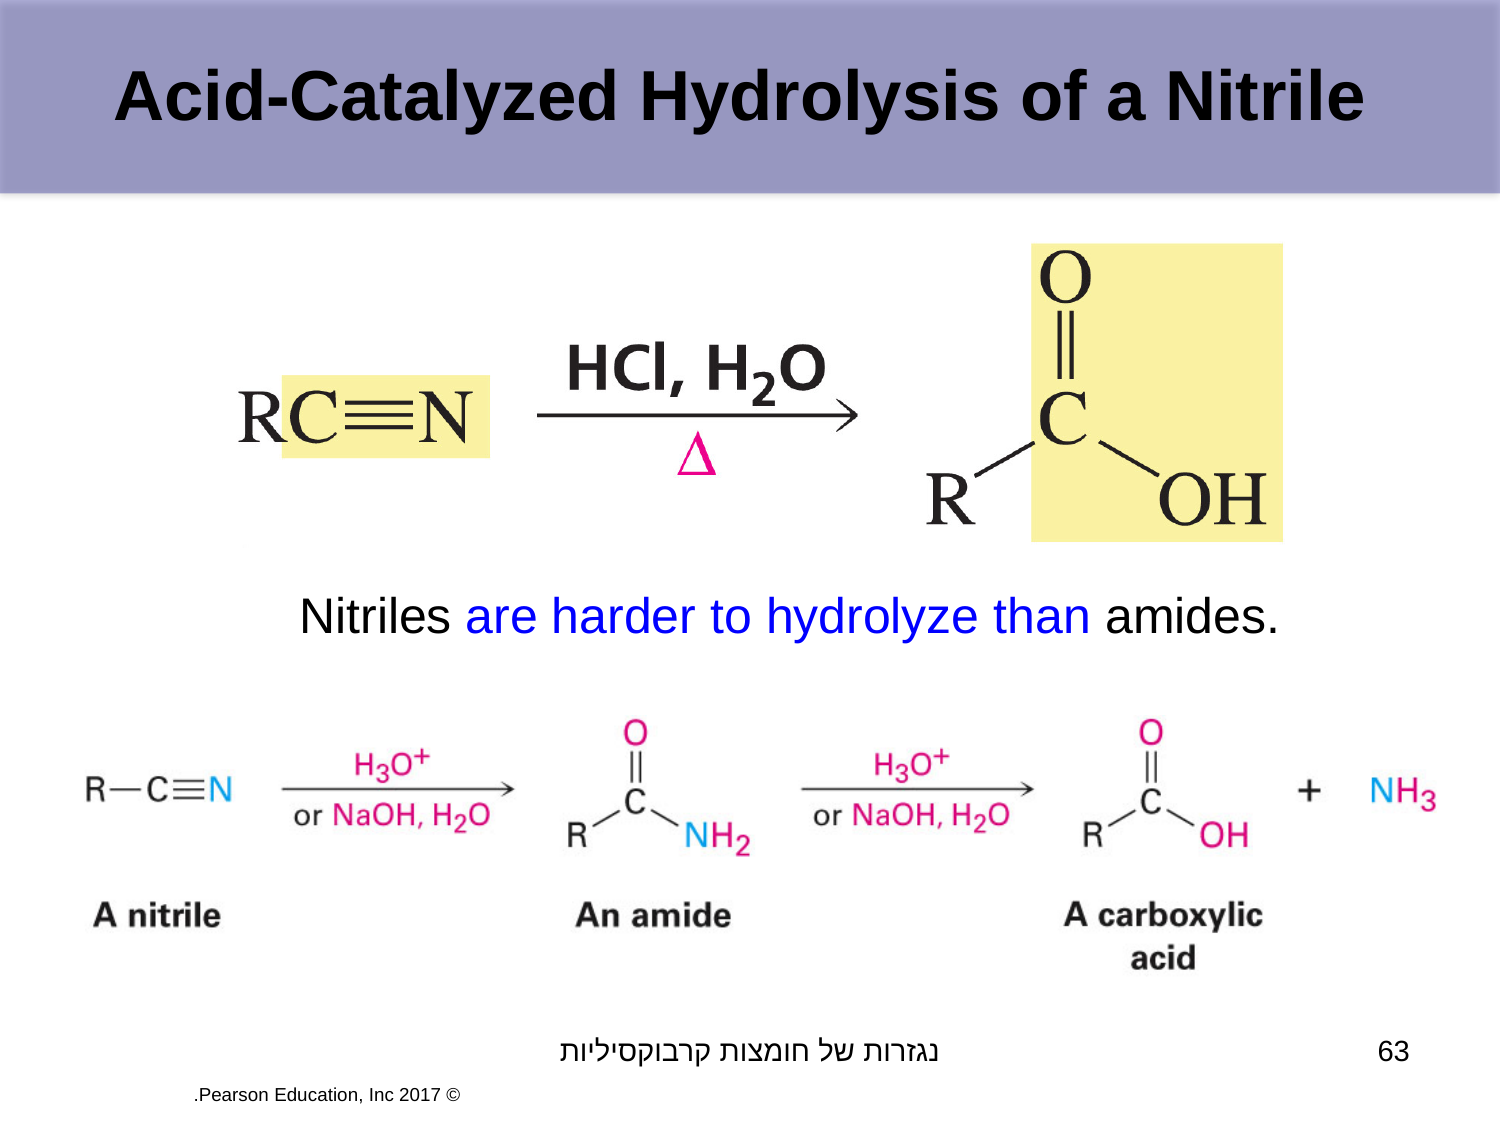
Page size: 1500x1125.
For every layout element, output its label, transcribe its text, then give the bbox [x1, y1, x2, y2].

footer נגזרות של חומצות קרבוקסיליות [512, 1024, 988, 1103]
picture [84, 715, 1437, 978]
slide_number 63 [1074, 1024, 1426, 1103]
text_box Acid-Catalyzed Hydrolysis of a Nitrile [0, 42, 1500, 227]
text_box Nitriles are harder to hydrolyze than amides. [284, 576, 1296, 652]
picture [230, 234, 1291, 548]
